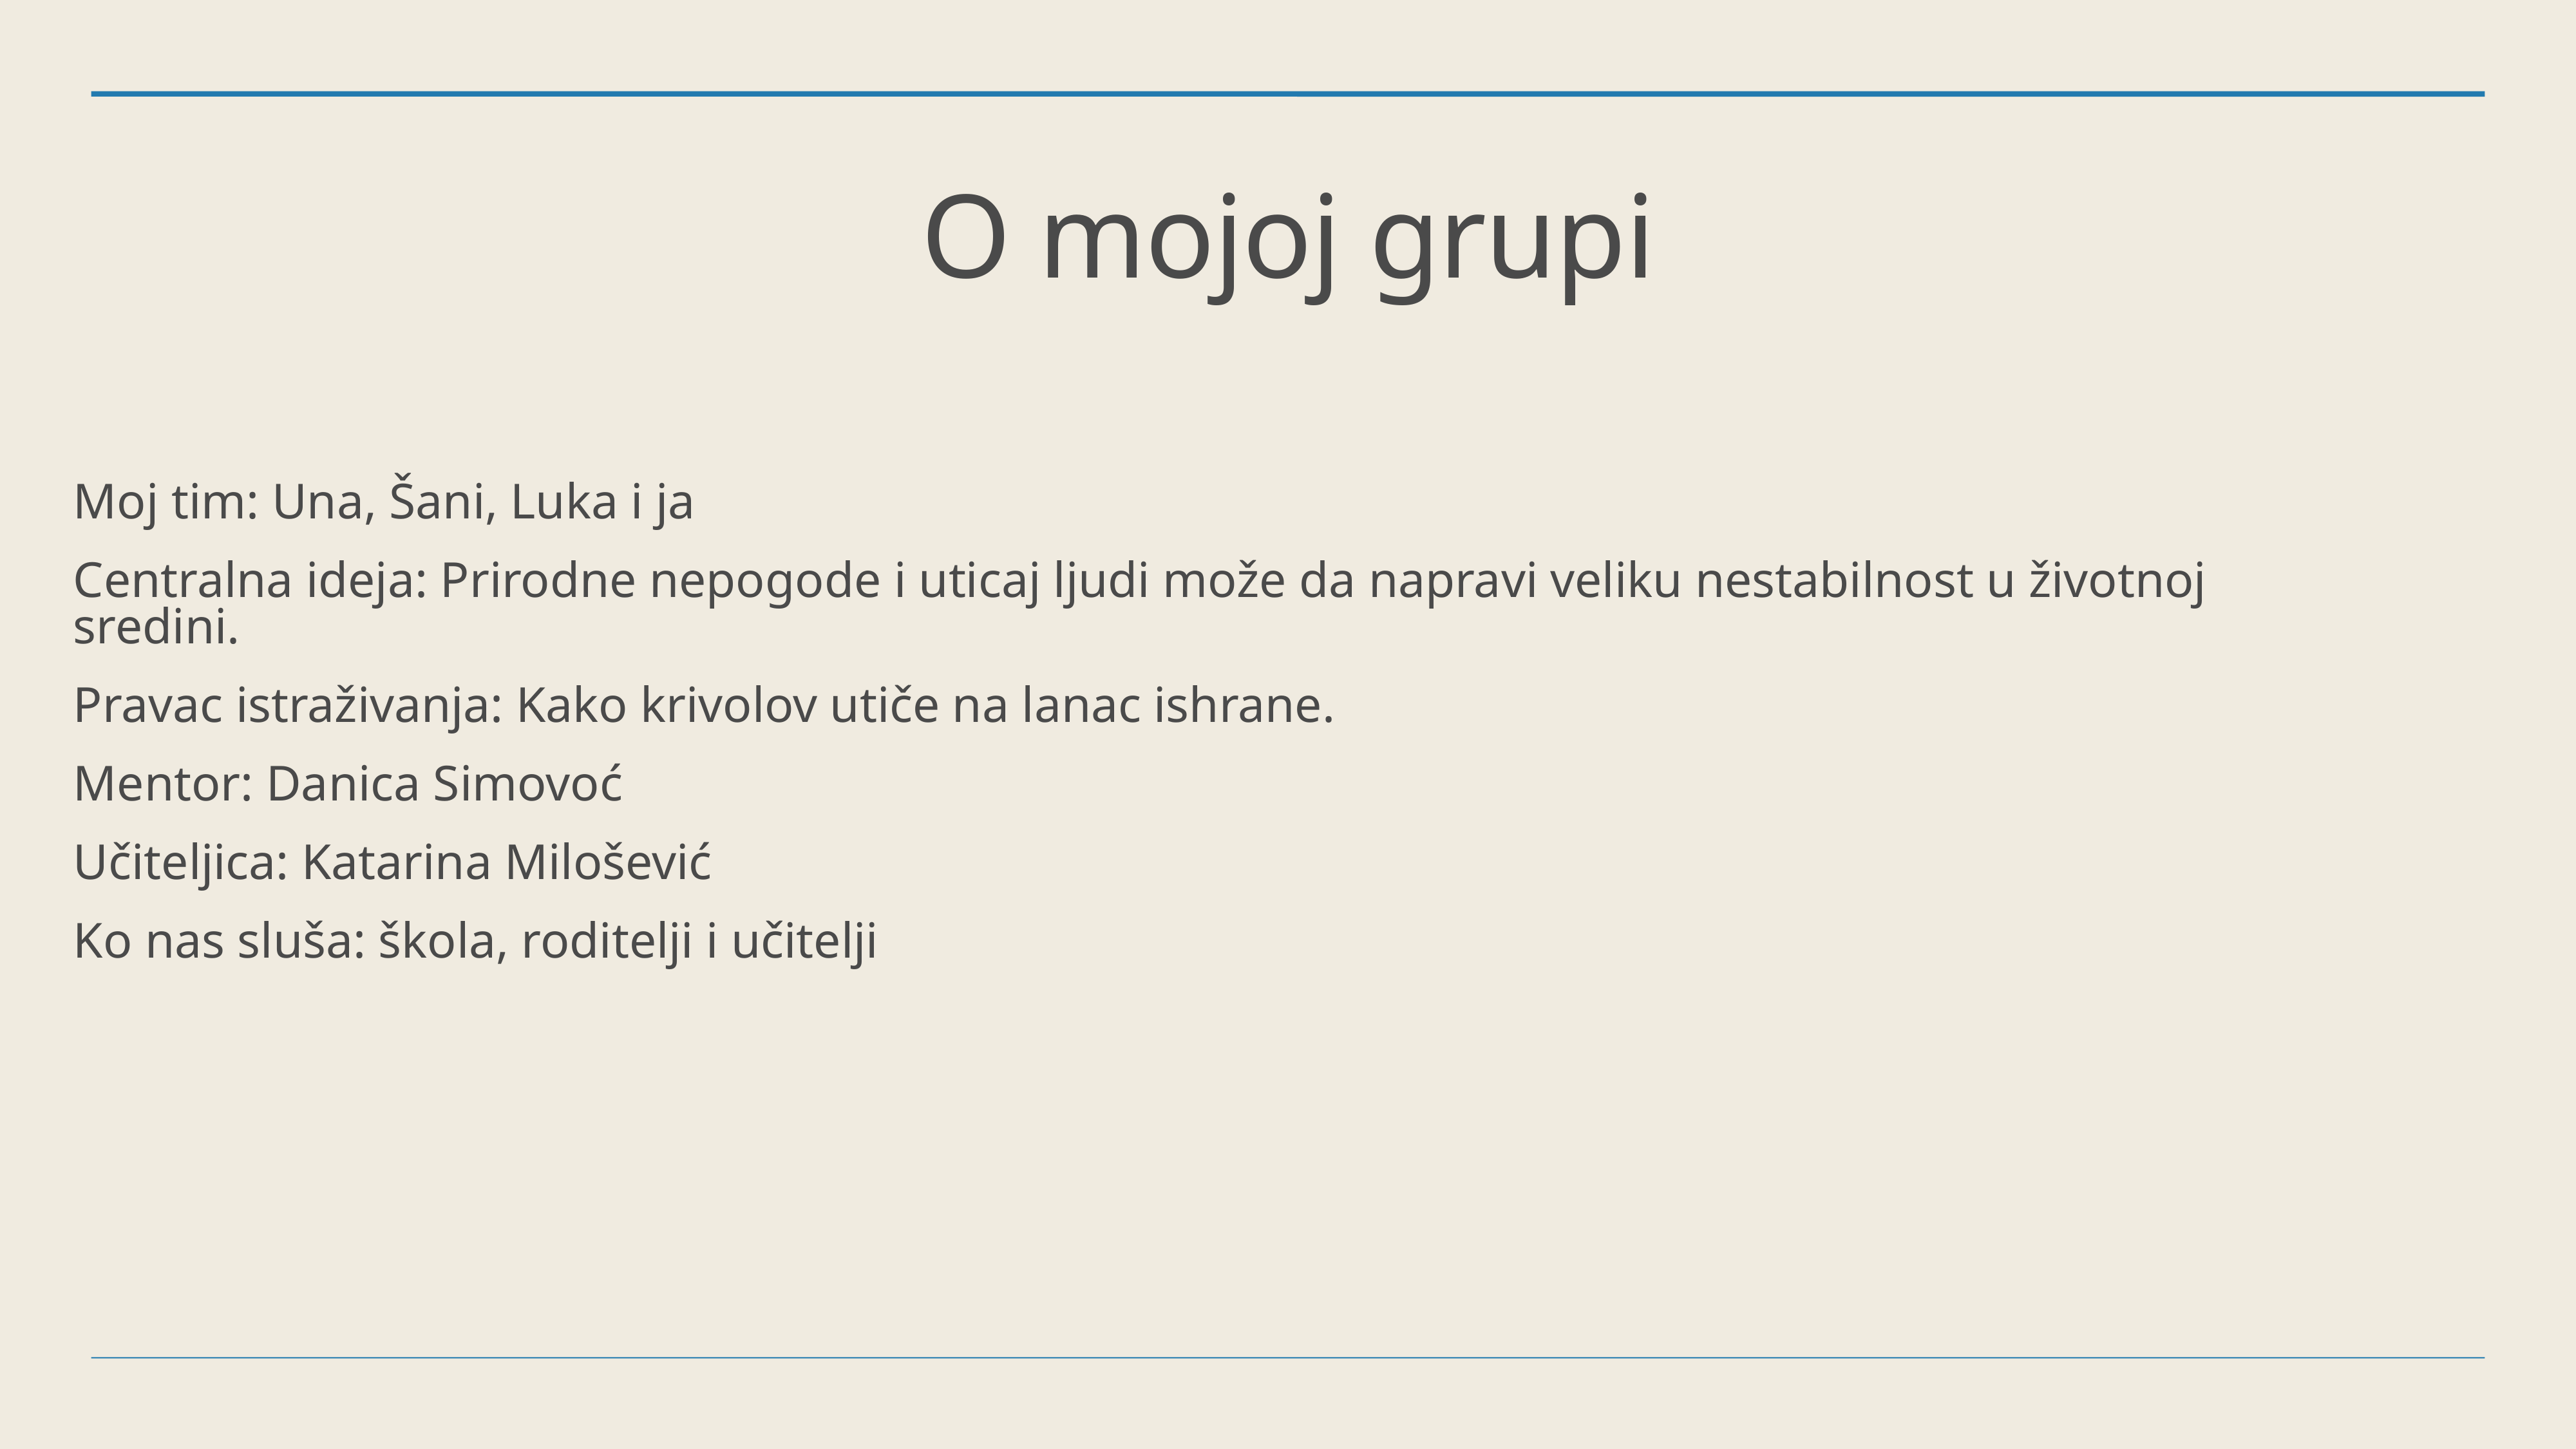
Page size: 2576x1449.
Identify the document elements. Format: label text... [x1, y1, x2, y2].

title O mojoj grupi [182, 183, 2394, 526]
text_box Moj tim: Una, Šani, Luka i ja Centralna ideja: Prirodne nepogode i uticaj ljudi može da napravi veliku nestabilnost u životnoj sredini. Pravac istraživanja: Kako krivolov utiče na lanac ishrane. Mentor: Danica Simovoć Učiteljica: Katarina Milošević Ko nas sluša: škola, roditelji i učitelji [68, 476, 2362, 973]
